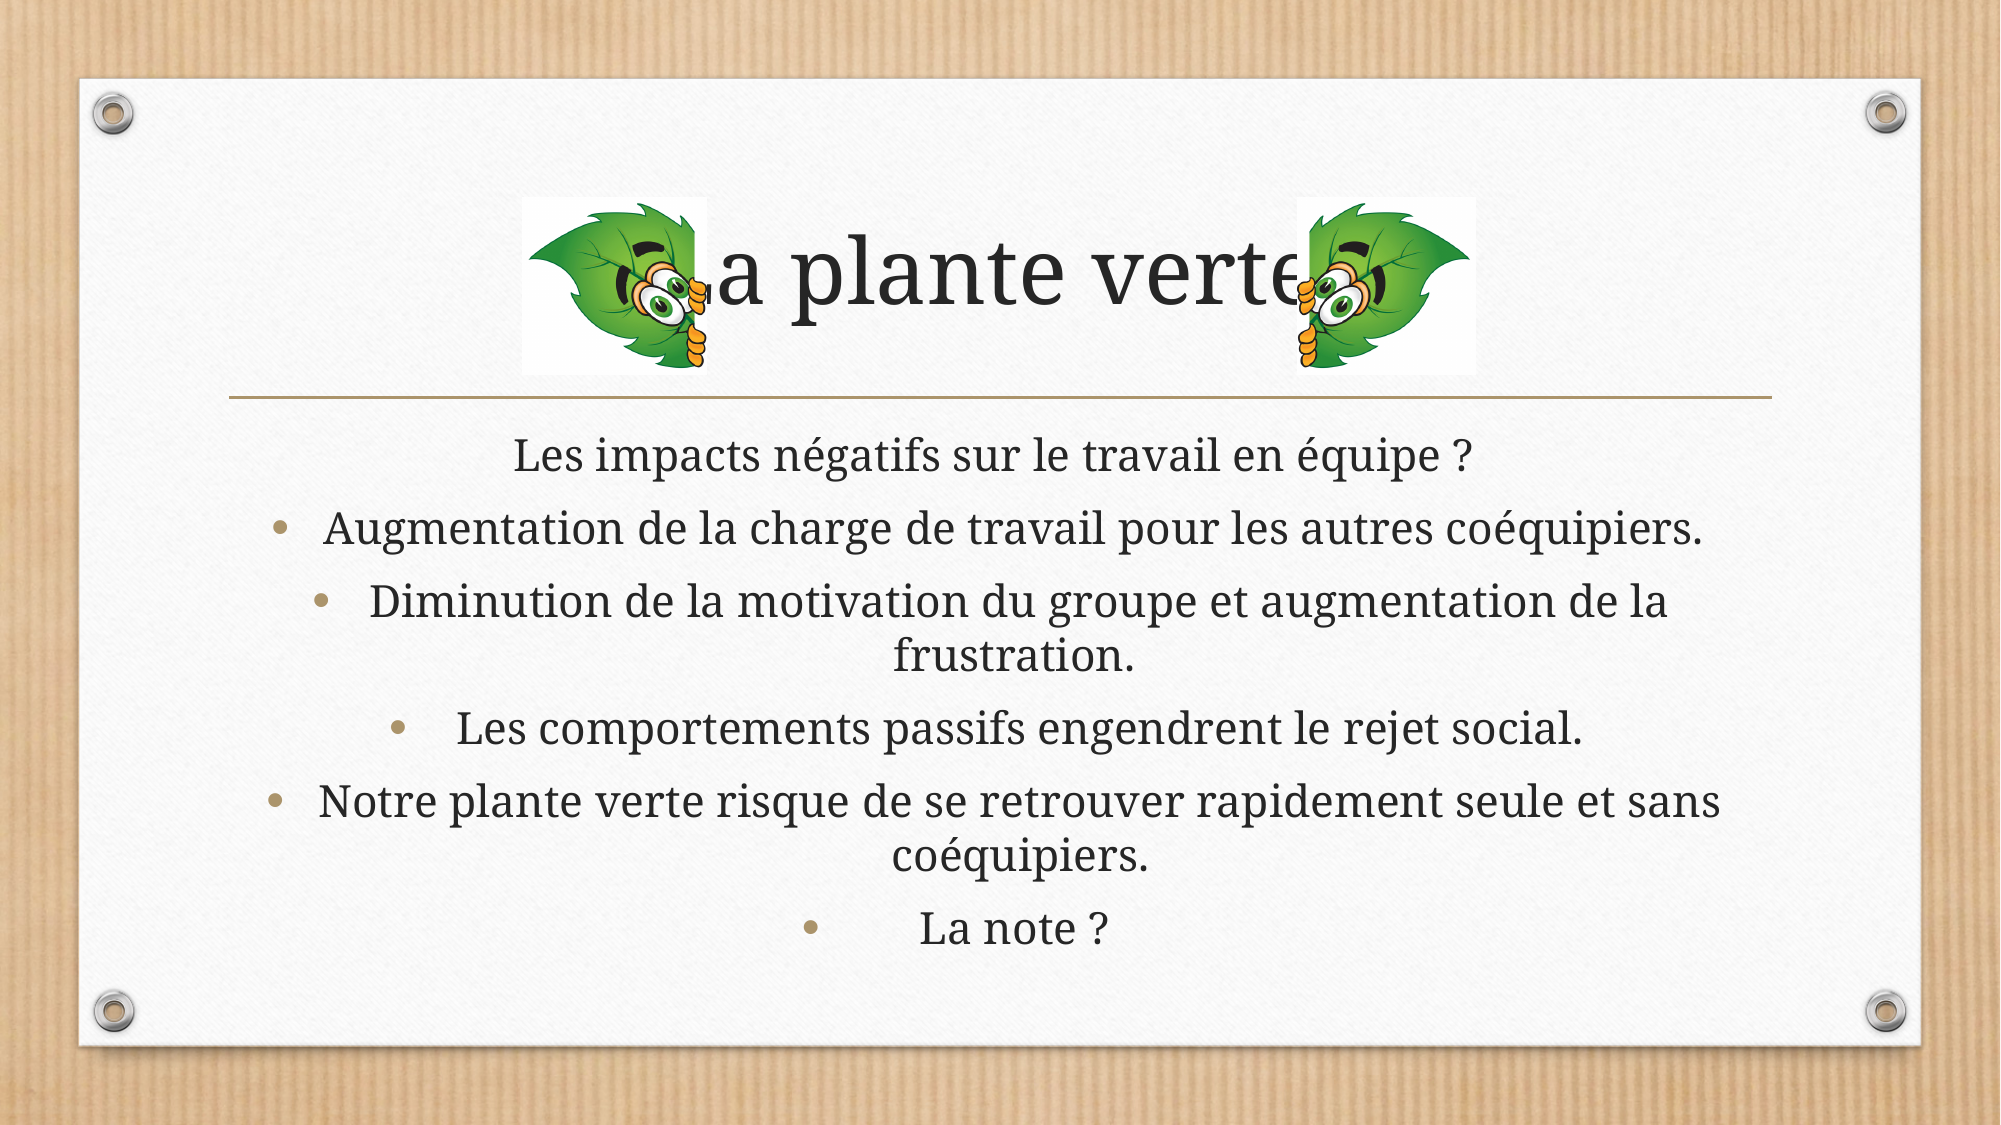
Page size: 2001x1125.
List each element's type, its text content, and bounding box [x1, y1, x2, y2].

title La plante verte [212, 161, 1788, 375]
list Les impacts négatifs sur le travail en équipe ? Augmentation de la charge de travail pour les autres coéquipiers. Diminution de la motivation du groupe et augmentation de la frustration. Les comportements passifs engendrent le rejet social. Notre plante verte risque de se retrouver rapidement seule et sans coéquipiers. La note ? [212, 419, 1788, 964]
picture [0, 0, 2001, 1125]
